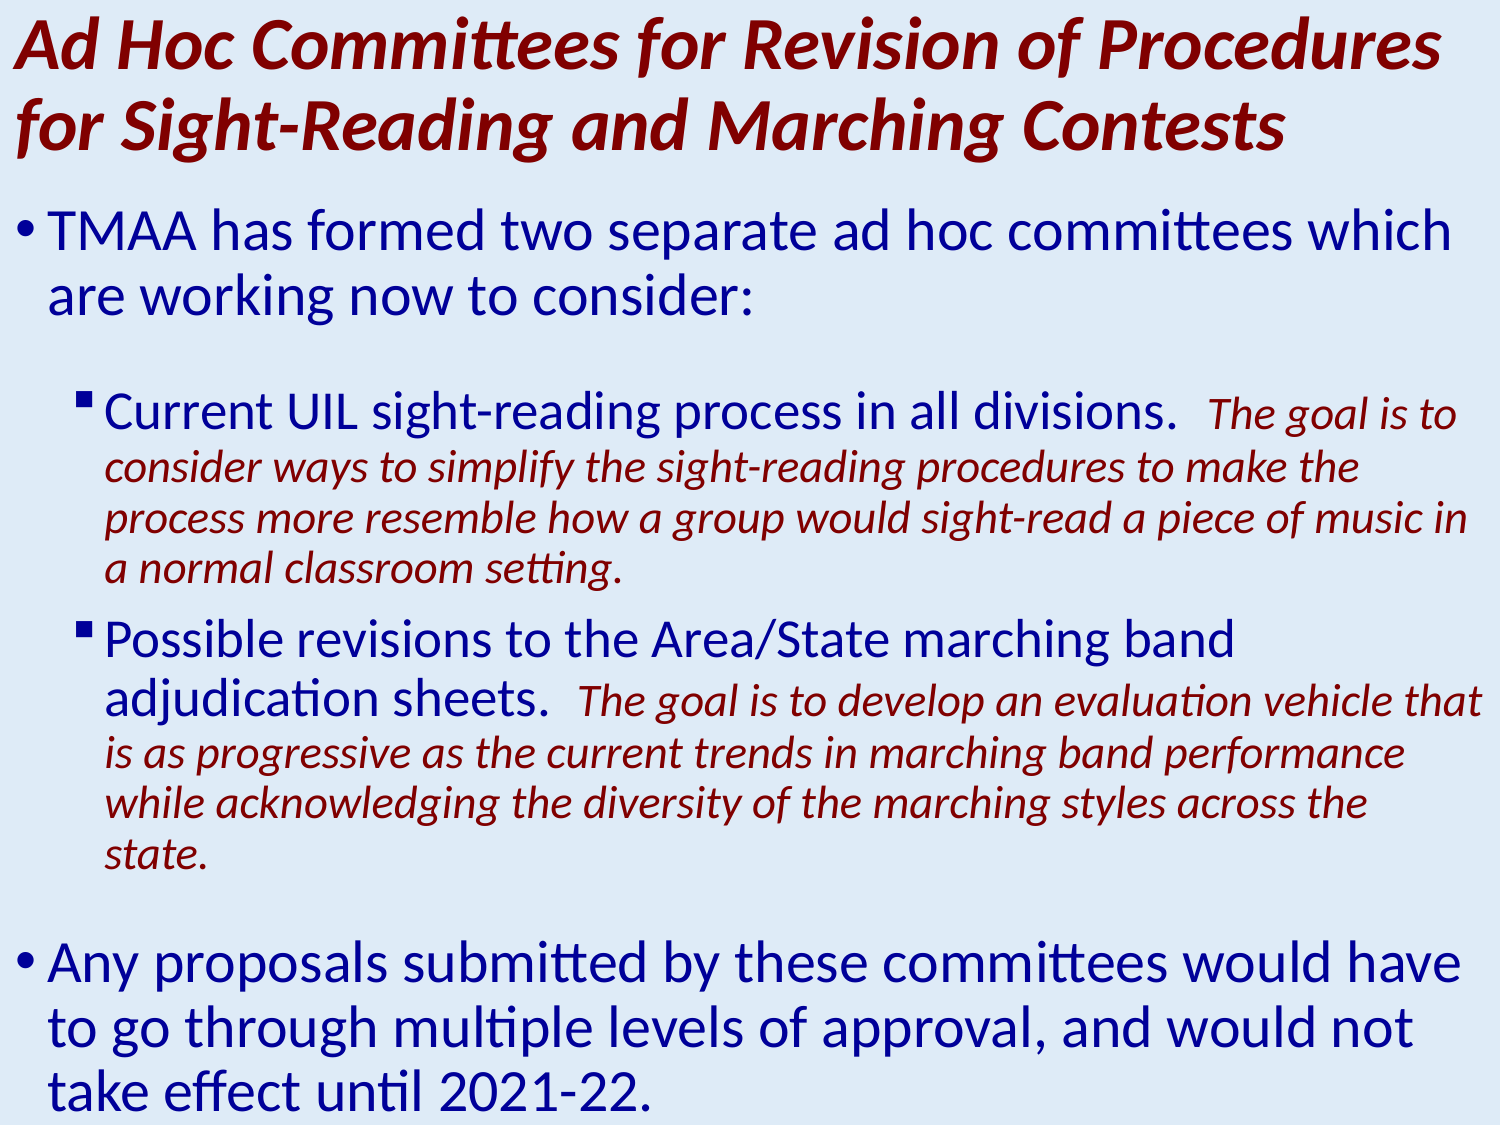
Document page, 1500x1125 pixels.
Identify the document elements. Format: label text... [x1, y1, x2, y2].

title Ad Hoc Committees for Revision of Procedures for Sight-Reading and Marching Contests [0, 23, 1500, 149]
list TMAA has formed two separate ad hoc committees which are working now to consider: Current UIL sight-reading process in all divisions. The goal is to consider ways to simplify the sight-reading procedures to make the process more resemble how a group would sight-read a piece of music in a normal classroom setting. Possible revisions to the Area/State marching band adjudication sheets. The goal is to develop an evaluation vehicle that is as progressive as the current trends in marching band performance while acknowledging the diversity of the marching styles across the state. Any proposals submitted by these committees would have to go through multiple levels of approval, and would not take effect until 2021-22. [0, 191, 1500, 1125]
